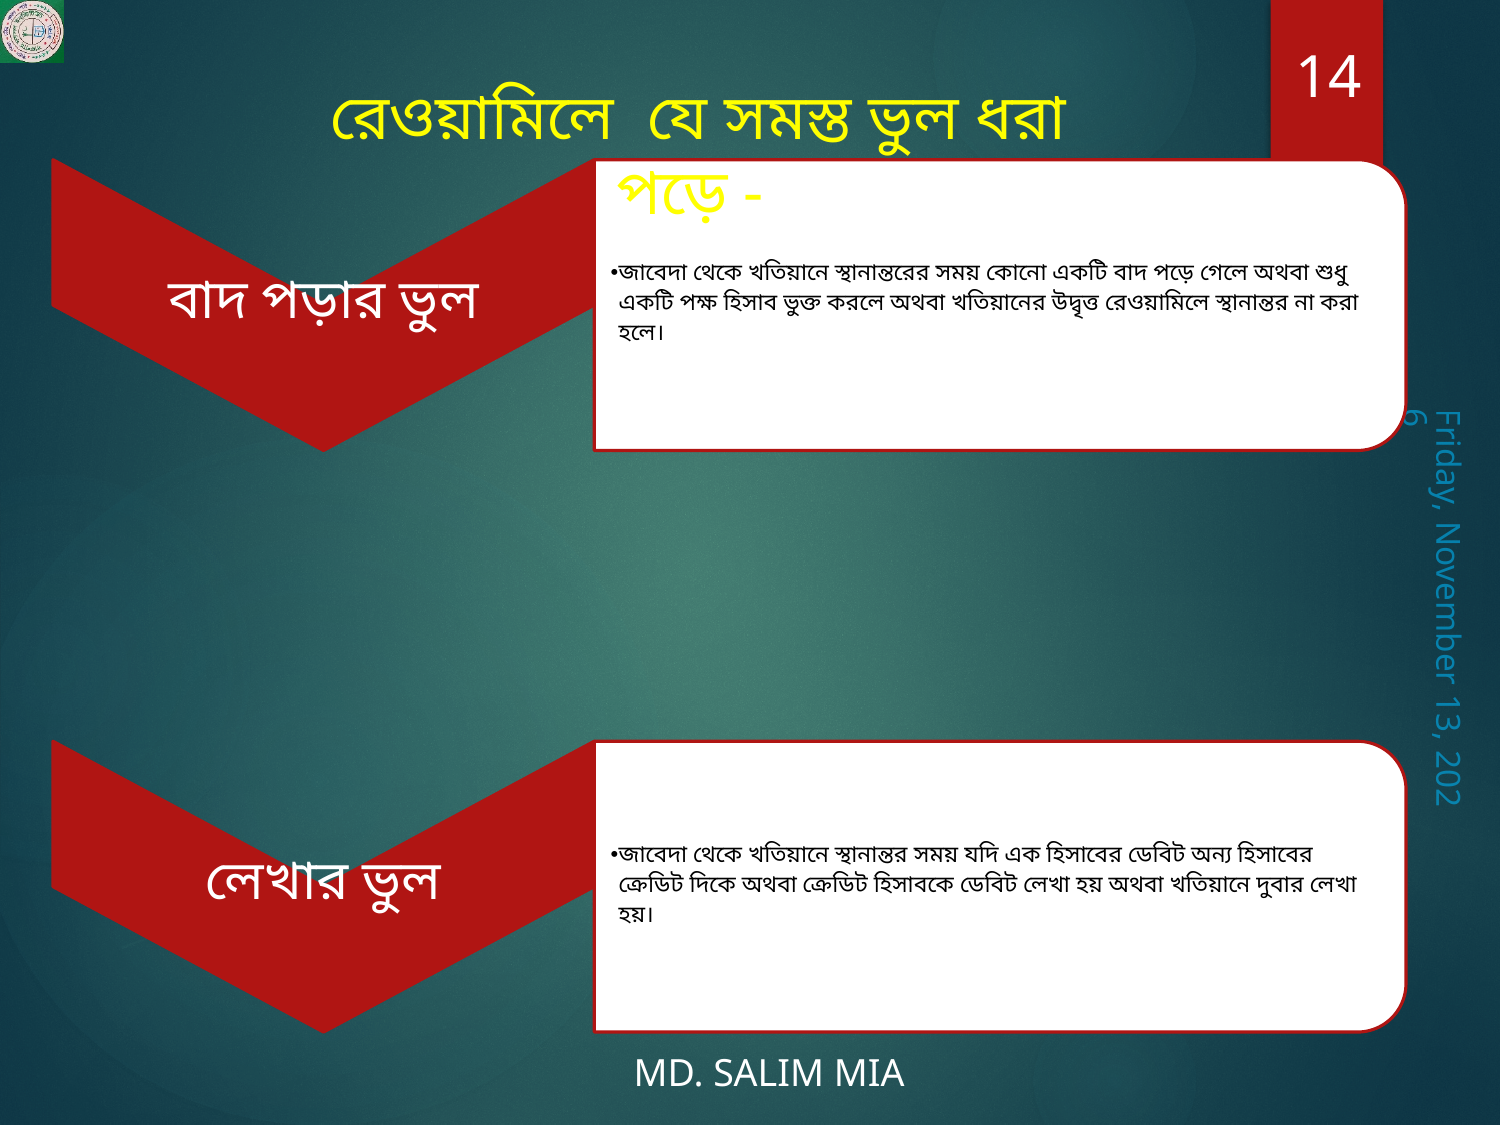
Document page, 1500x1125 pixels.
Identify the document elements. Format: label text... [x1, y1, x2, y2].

text_box রেওয়ামিলে যে সমস্ত ভুল ধরা পড়ে - [277, 69, 1120, 157]
text_box 14 [1269, 31, 1388, 117]
picture [0, 0, 64, 63]
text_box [52, 159, 1407, 1033]
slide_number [1425, 394, 1478, 823]
